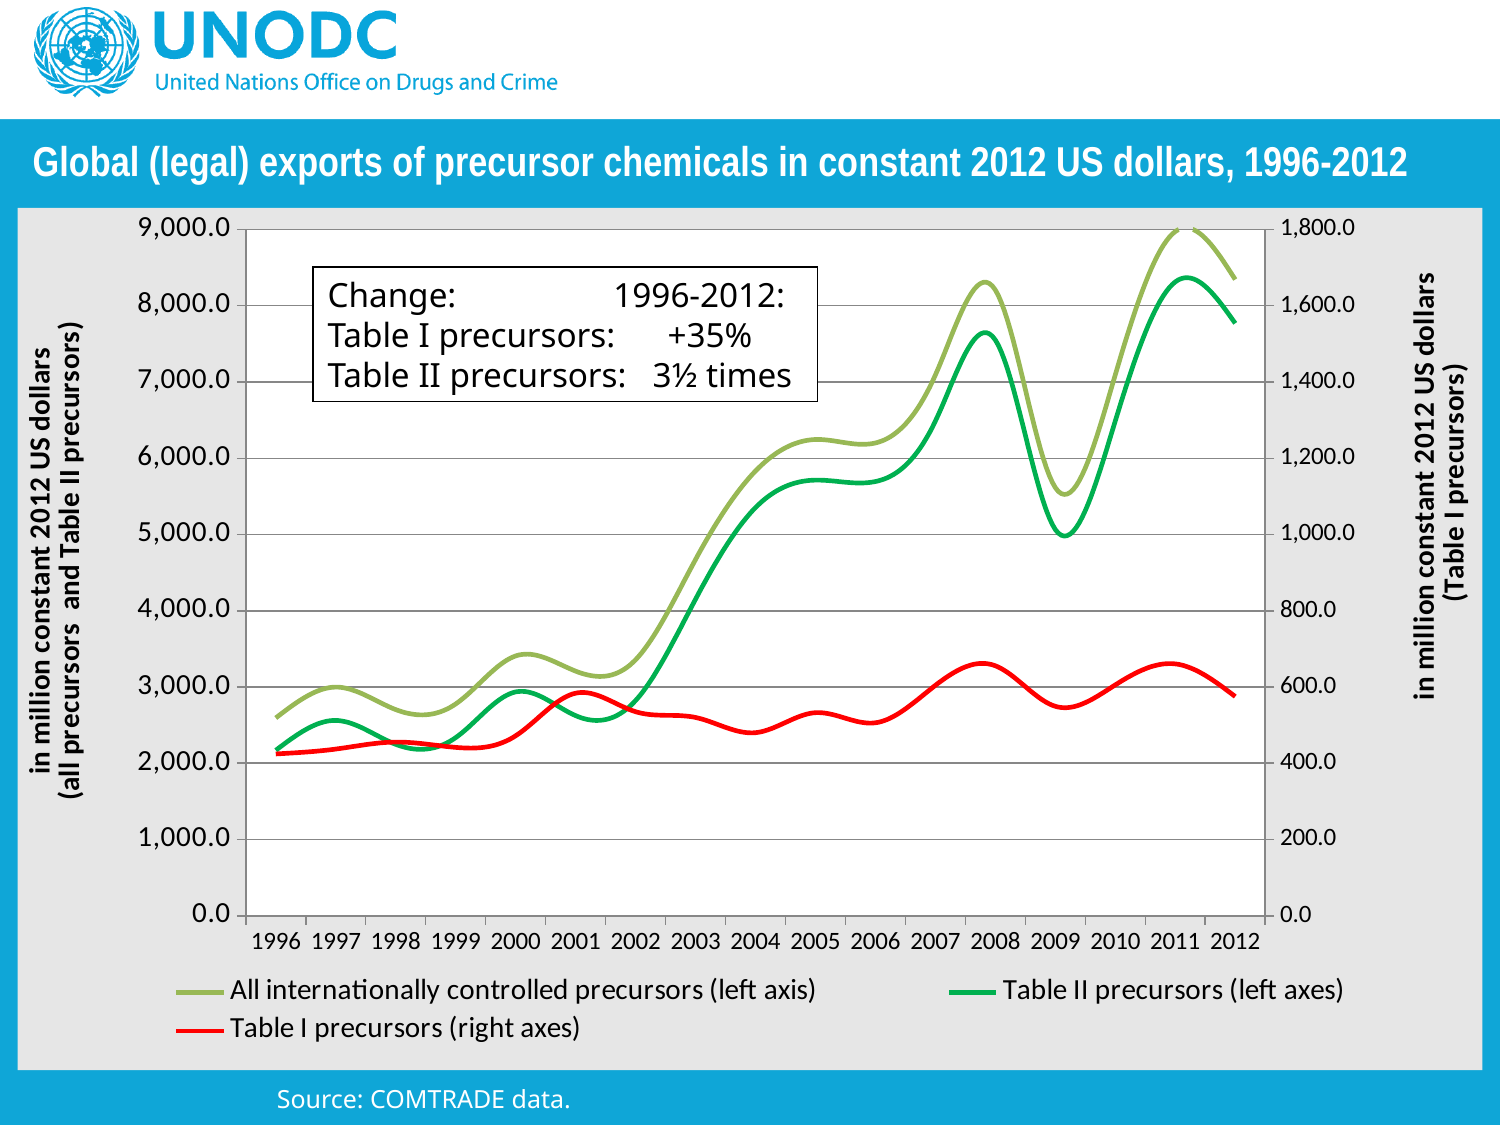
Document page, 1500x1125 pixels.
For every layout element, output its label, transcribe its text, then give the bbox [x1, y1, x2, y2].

picture [69, 18, 85, 27]
picture [52, 22, 63, 44]
picture [109, 22, 121, 44]
picture [60, 27, 69, 44]
picture [88, 25, 99, 32]
picture [120, 34, 128, 64]
text_box Source: COMTRADE data. [262, 1079, 818, 1122]
picture [88, 18, 100, 24]
picture [105, 47, 114, 62]
picture [64, 10, 85, 21]
picture [68, 48, 73, 57]
picture [88, 10, 109, 20]
picture [74, 25, 85, 32]
chart [17, 207, 1483, 1071]
title Global (legal) exports of precursor chemicals in constant 2012 US dollars, 1996-2012 [17, 66, 1500, 254]
picture [55, 60, 63, 66]
picture [68, 32, 74, 39]
picture [29, 2, 562, 66]
picture [83, 41, 89, 48]
picture [119, 25, 125, 33]
picture [109, 47, 121, 66]
picture [105, 31, 114, 44]
